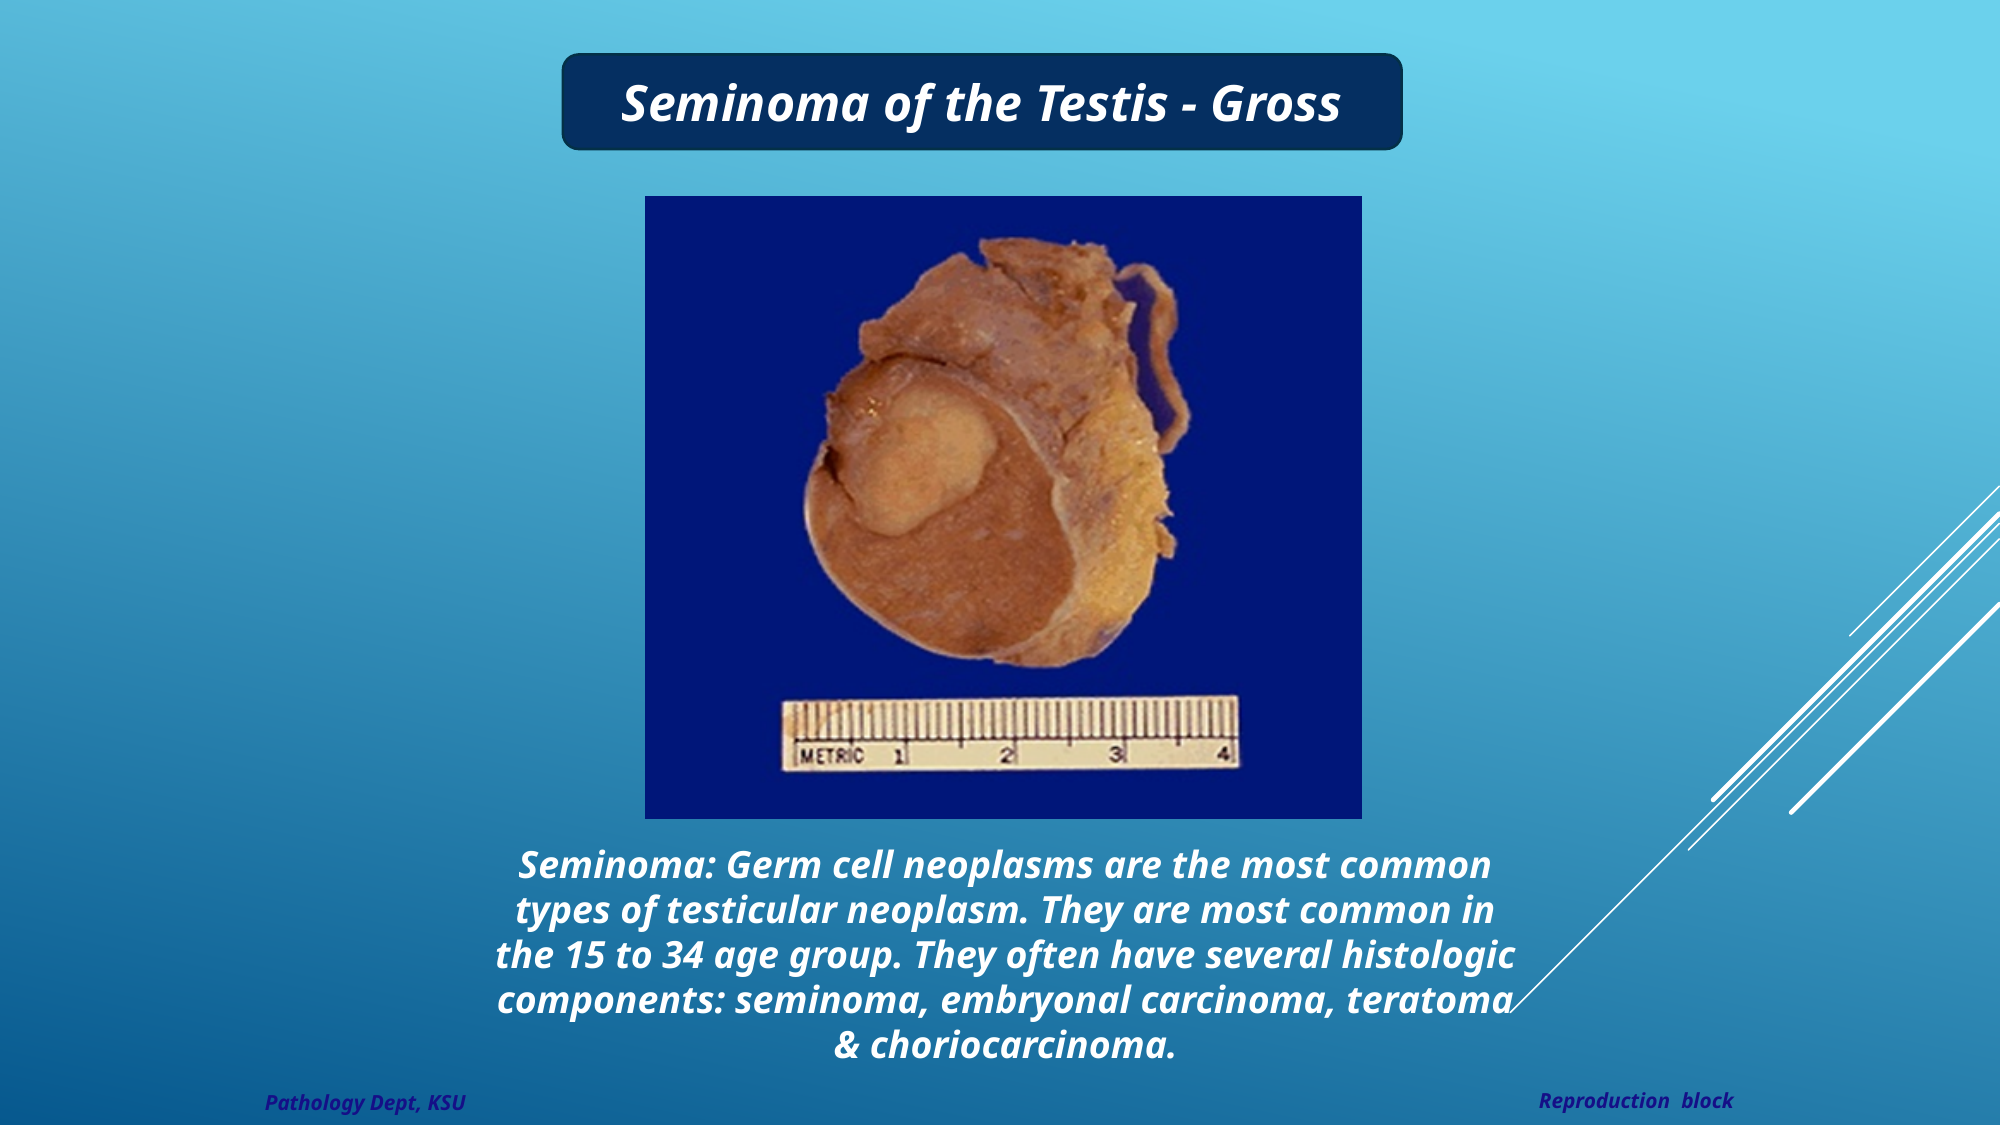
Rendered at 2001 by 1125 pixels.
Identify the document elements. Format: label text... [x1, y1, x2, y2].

text_box Seminoma: Germ cell neoplasms are the most common types of testicular neoplasm. They are most common in the 15 to 34 age group. They often have several histologic components: seminoma, embryonal carcinoma, teratoma & choriocarcinoma. [468, 834, 1544, 1074]
text_box Reproduction block [1494, 1080, 1749, 1121]
text_box Pathology Dept, KSU [249, 1082, 492, 1122]
text_box Seminoma of the Testis - Gross [561, 53, 1403, 151]
picture [645, 195, 1363, 819]
